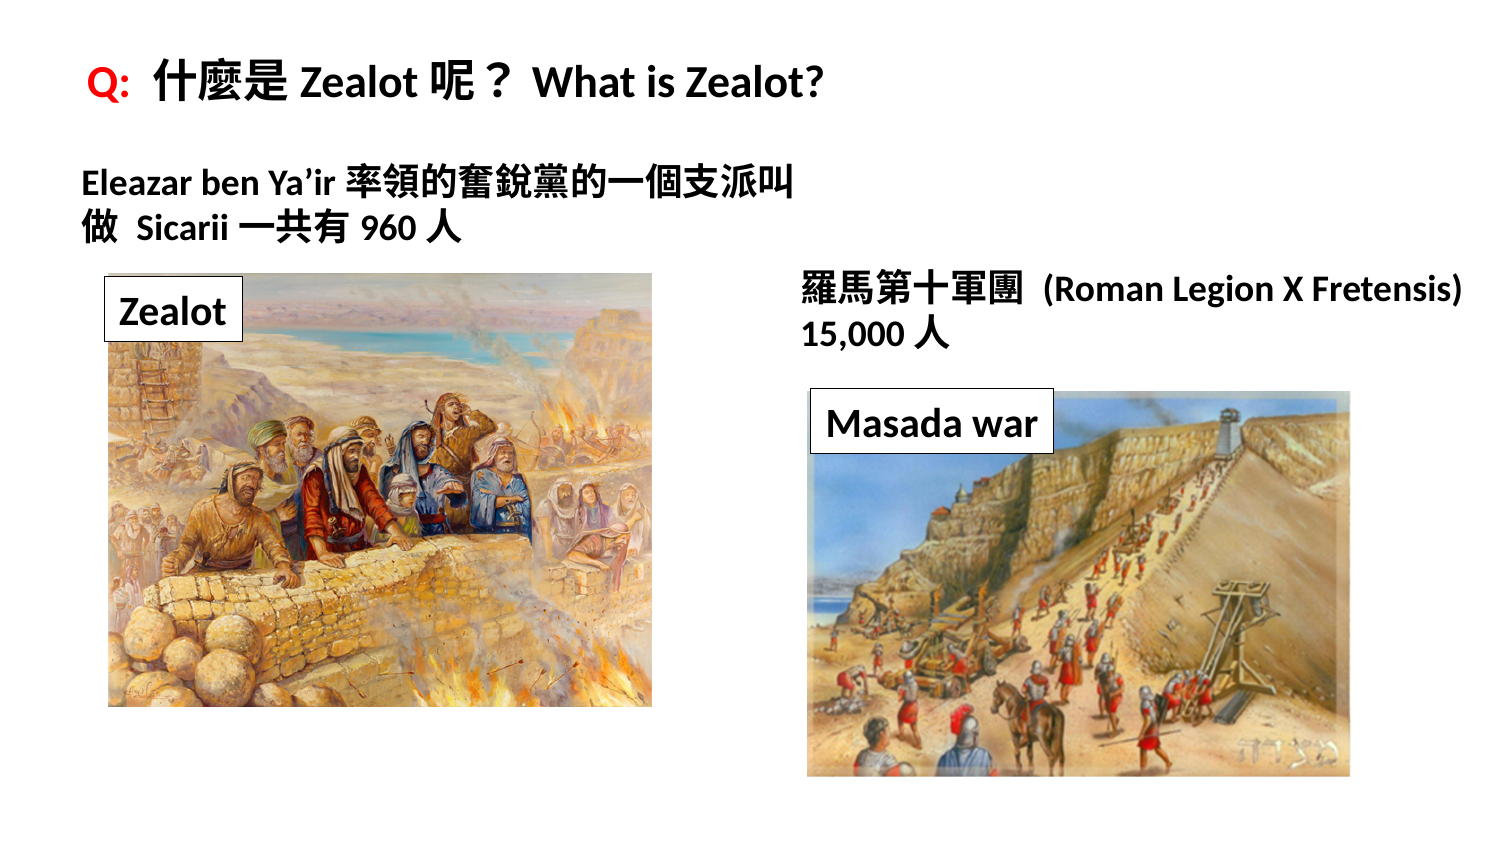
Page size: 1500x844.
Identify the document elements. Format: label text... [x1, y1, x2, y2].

picture [107, 273, 652, 707]
text_box Q: 什麼是Zealot呢？What is Zealot? [72, 43, 841, 114]
picture [807, 390, 1352, 777]
text_box 羅馬第十軍團 (Roman Legion X Fretensis) 15,000人 [785, 256, 1483, 362]
text_box Eleazar ben Ya’ir率領的奮銳黨的一個支派叫做 Sicarii一共有960人 [66, 150, 817, 256]
